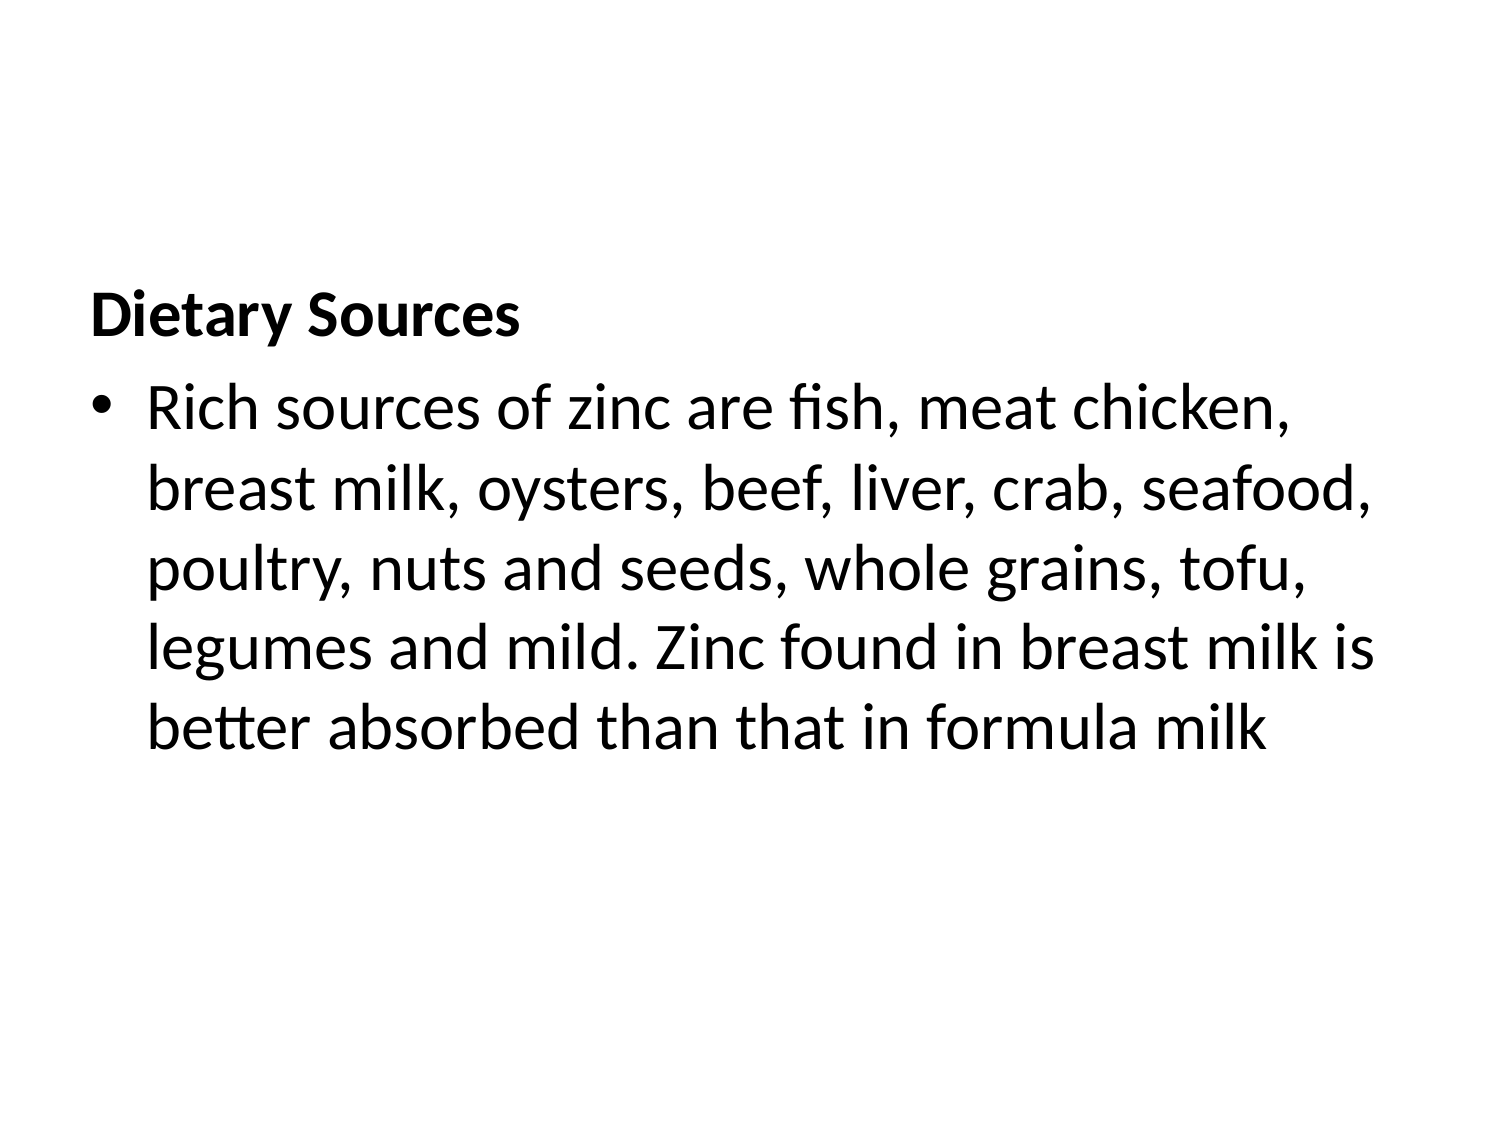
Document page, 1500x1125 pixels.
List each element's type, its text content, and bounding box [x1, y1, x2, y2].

list Dietary Sources Rich sources of zinc are fish, meat chicken, breast milk, oysters, beef, liver, crab, seafood, poultry, nuts and seeds, whole grains, tofu, legumes and mild. Zinc found in breast milk is better absorbed than that in formula milk [75, 262, 1425, 1005]
